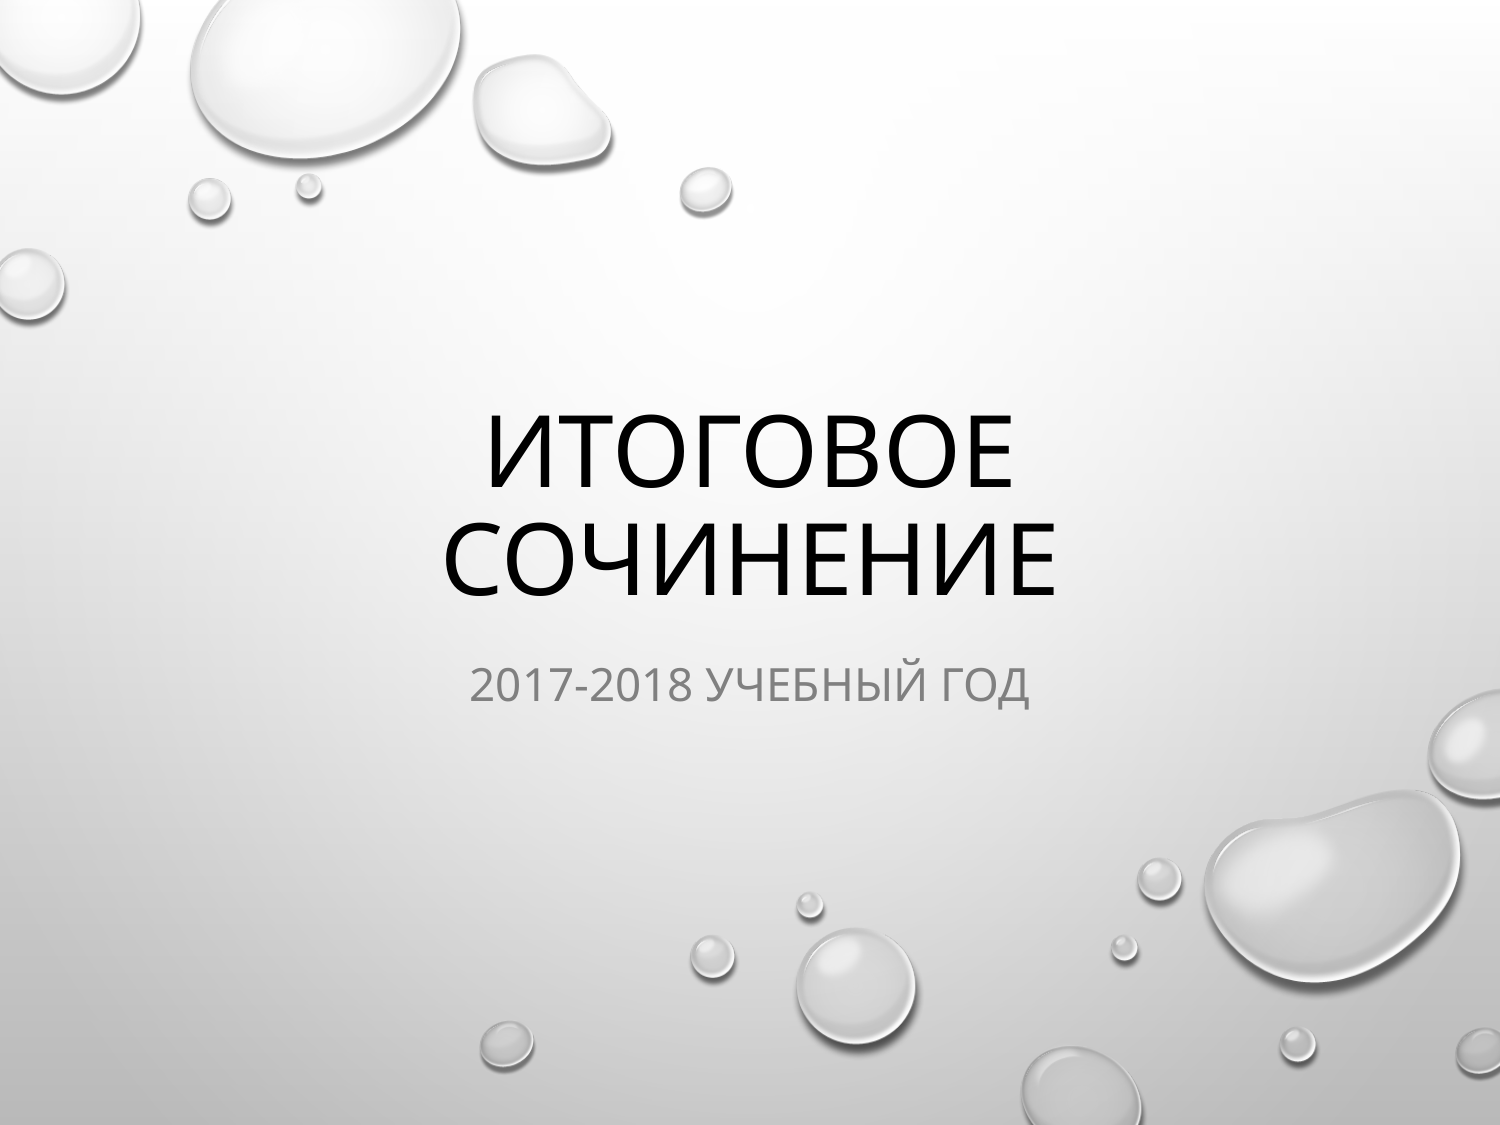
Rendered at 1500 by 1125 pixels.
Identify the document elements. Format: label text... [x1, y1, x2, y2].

picture [0, 0, 1500, 1125]
title Итоговое сочинение [215, 213, 1285, 625]
subtitle 2017-2018 учебный год [215, 637, 1285, 863]
